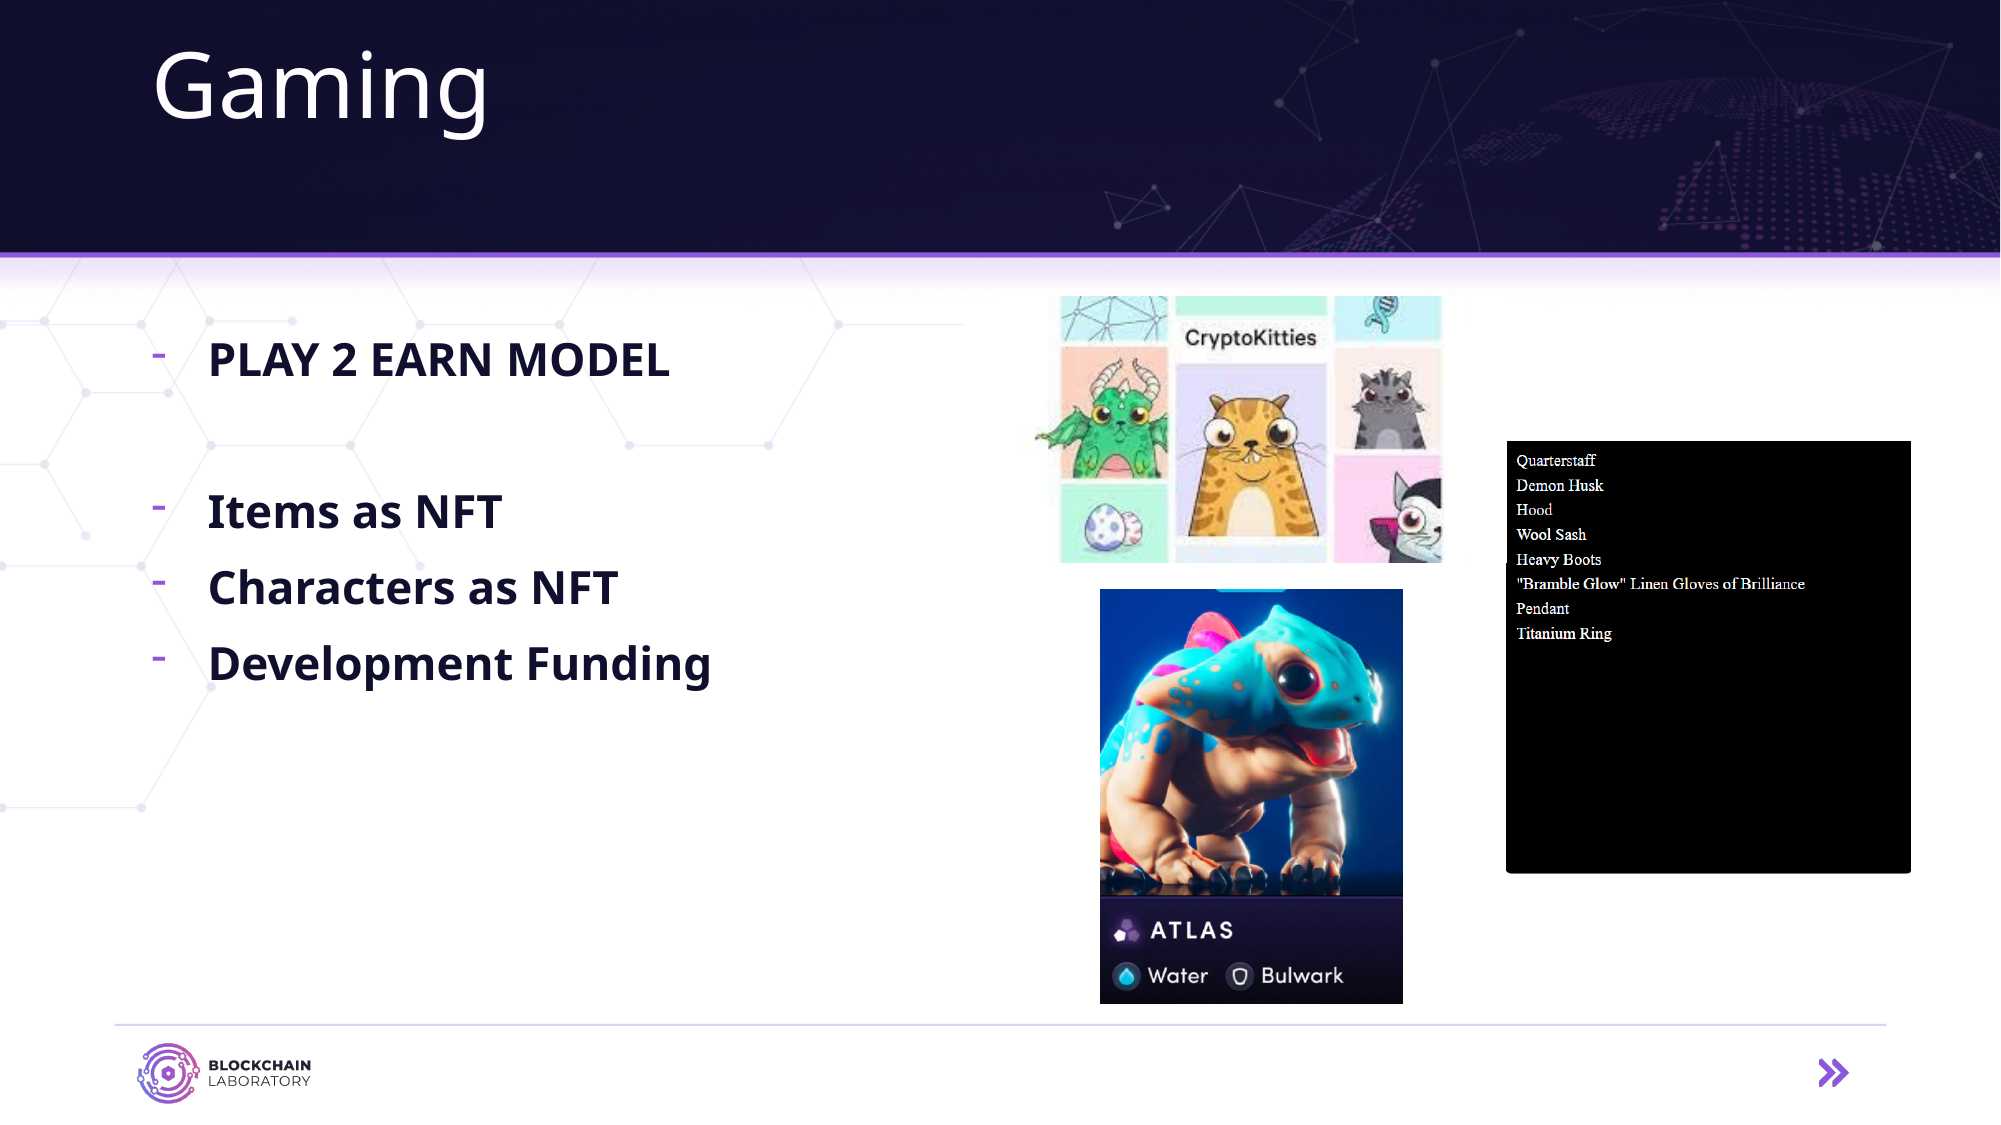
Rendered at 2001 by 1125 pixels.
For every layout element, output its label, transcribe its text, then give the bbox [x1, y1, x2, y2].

title Gaming [136, 35, 1637, 146]
list PLAY 2 EARN MODEL Items as NFT Characters as NFT Development Funding [136, 323, 1862, 1075]
picture [0, 0, 2001, 1125]
